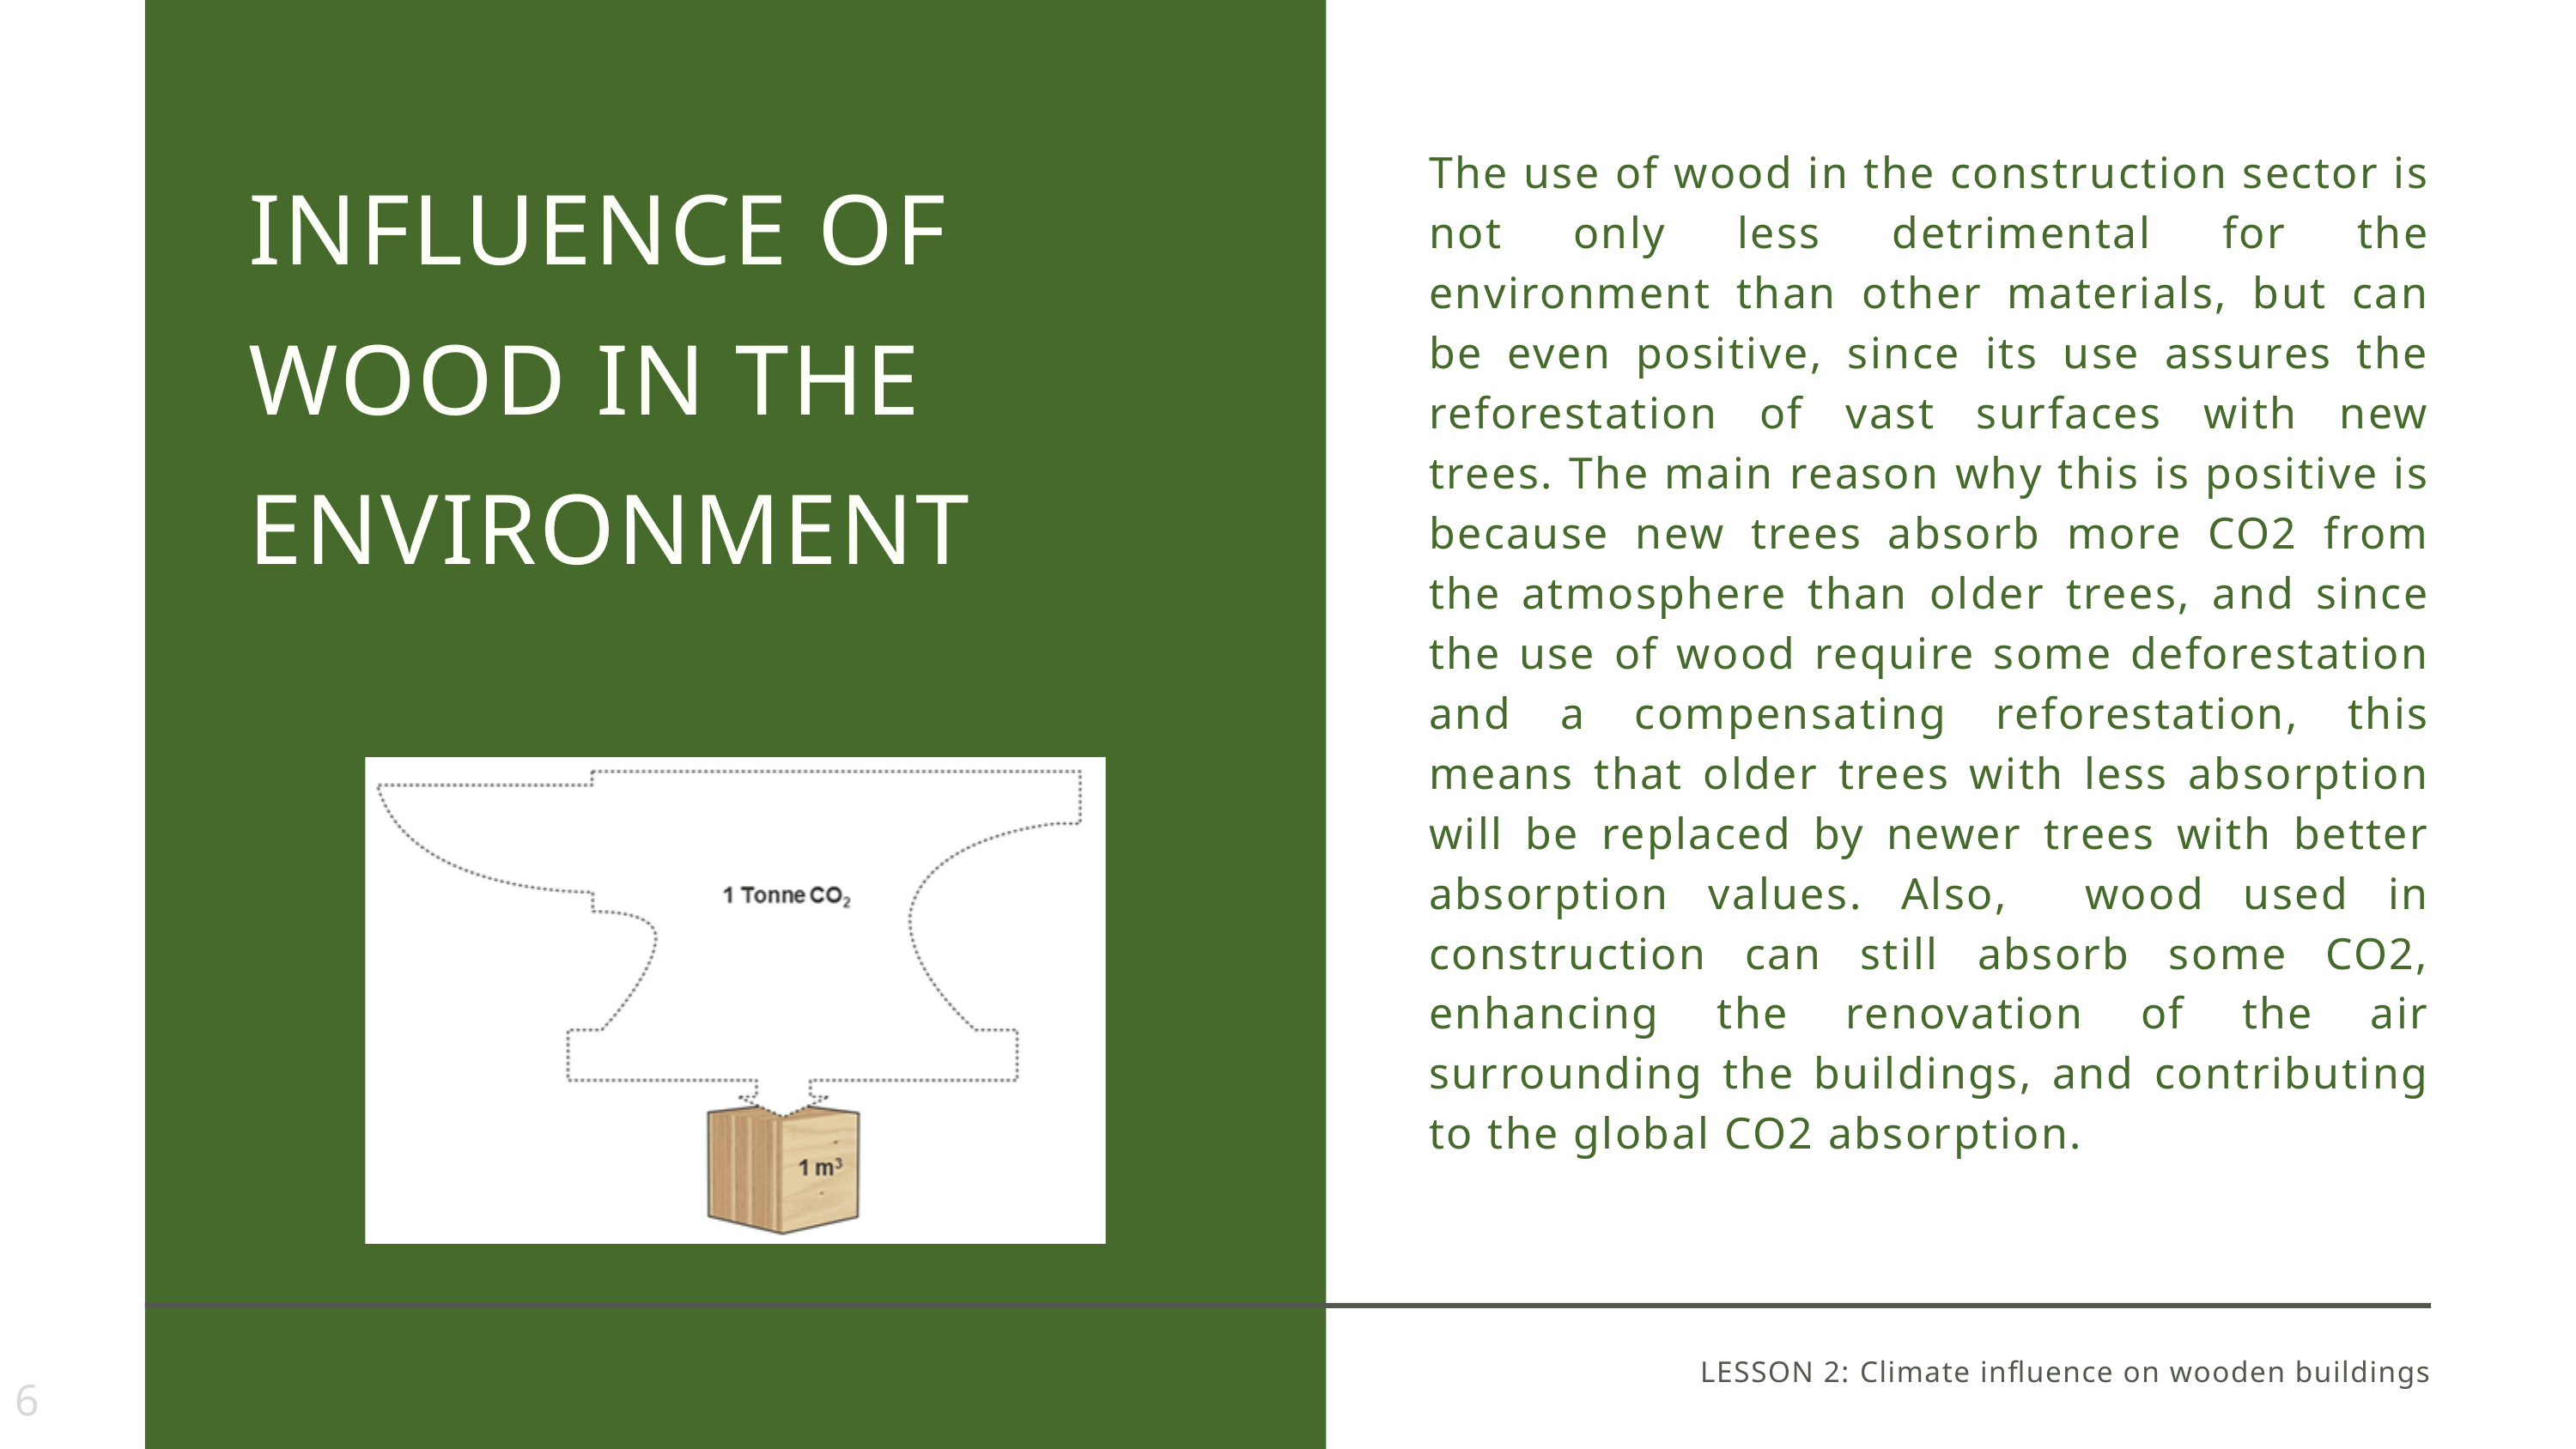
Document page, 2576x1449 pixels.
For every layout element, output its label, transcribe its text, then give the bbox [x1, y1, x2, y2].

text_box [144, 1302, 2432, 1308]
text_box [144, 0, 1327, 1302]
picture [364, 756, 1106, 1245]
text_box [144, 1308, 1327, 1449]
text_box The use of wood in the construction sector is not only less detrimental for the environment than other materials, but can be even positive, since its use assures the reforestation of vast surfaces with new trees. The main reason why this is positive is because new trees absorb more CO2 from the atmosphere than older trees, and since the use of wood require some deforestation and a compensating reforestation, this means that older trees with less absorption will be replaced by newer trees with better absorption values. Also, wood used in construction can still absorb some CO2, enhancing the renovation of the air surrounding the buildings, and contributing to the global CO2 absorption. [1429, 136, 2432, 1229]
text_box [248, 134, 1223, 758]
text_box LESSON 2: Climate influence on wooden buildings [1359, 1348, 2432, 1389]
text_box 6 [2, 1376, 303, 1428]
